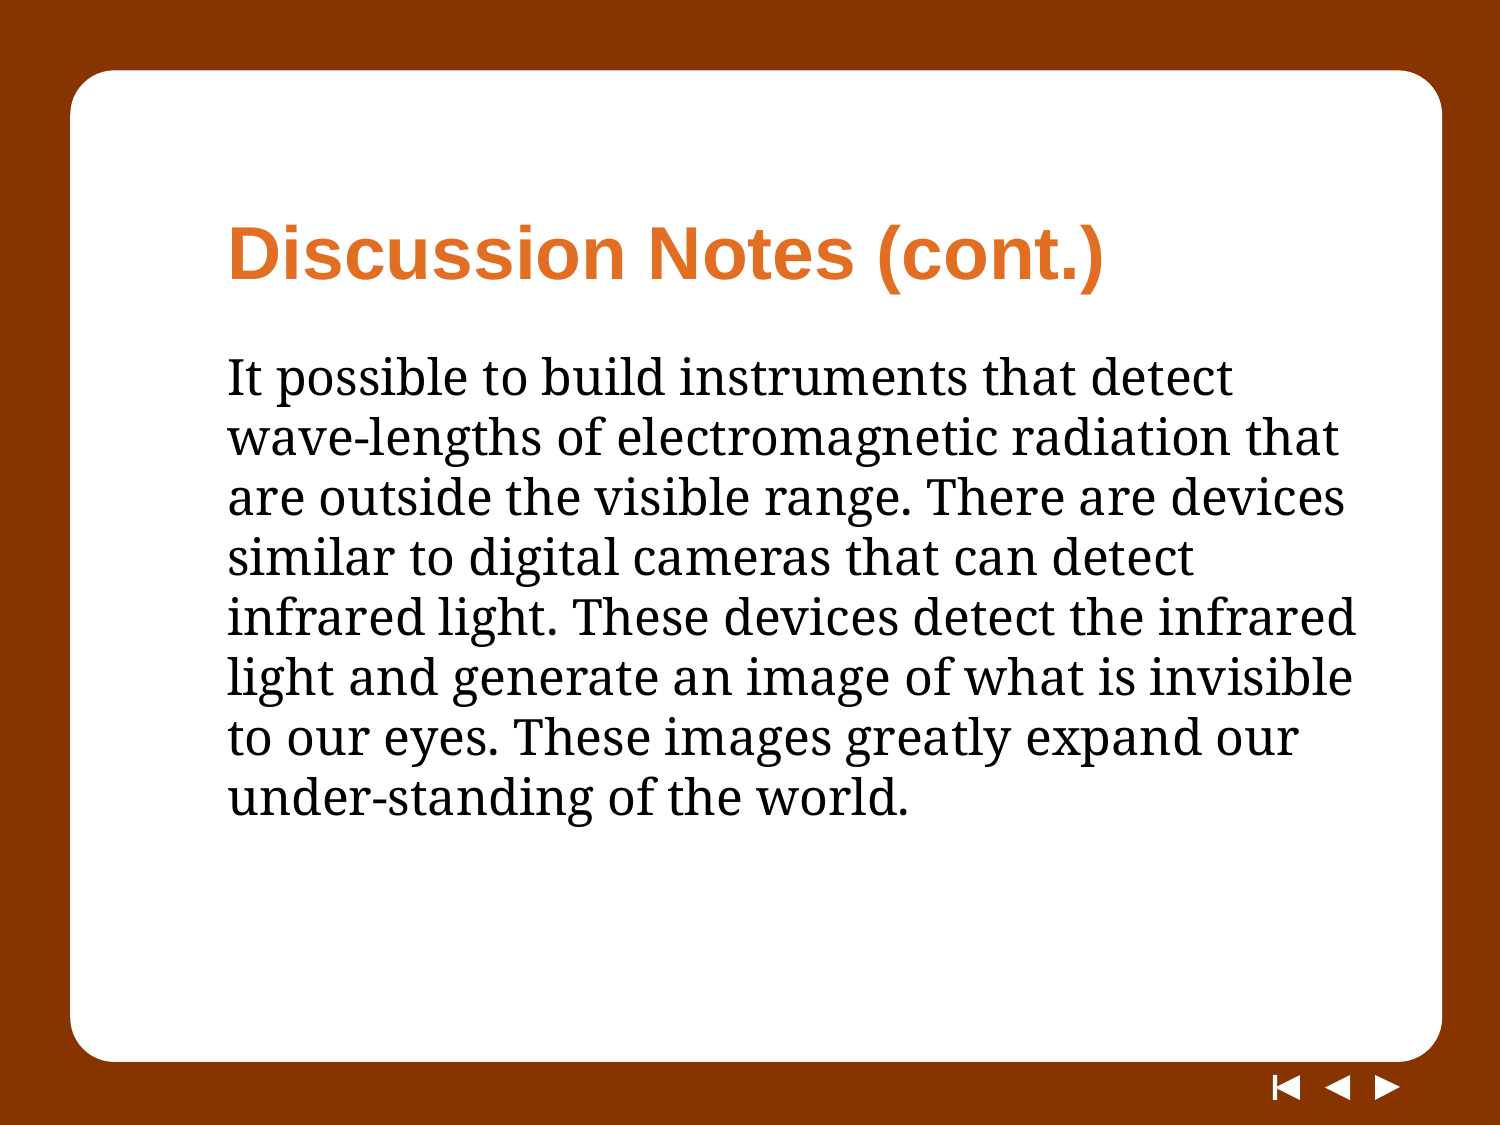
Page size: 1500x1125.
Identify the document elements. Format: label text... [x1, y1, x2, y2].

title Discussion Notes (cont.) [212, 174, 1425, 325]
list It possible to build instruments that detect wave-lengths of electromagnetic radiation that are outside the visible range. There are devices similar to digital cameras that can detect infrared light. These devices detect the infrared light and generate an image of what is invisible to our eyes. These images greatly expand our under-standing of the world. [212, 337, 1400, 975]
